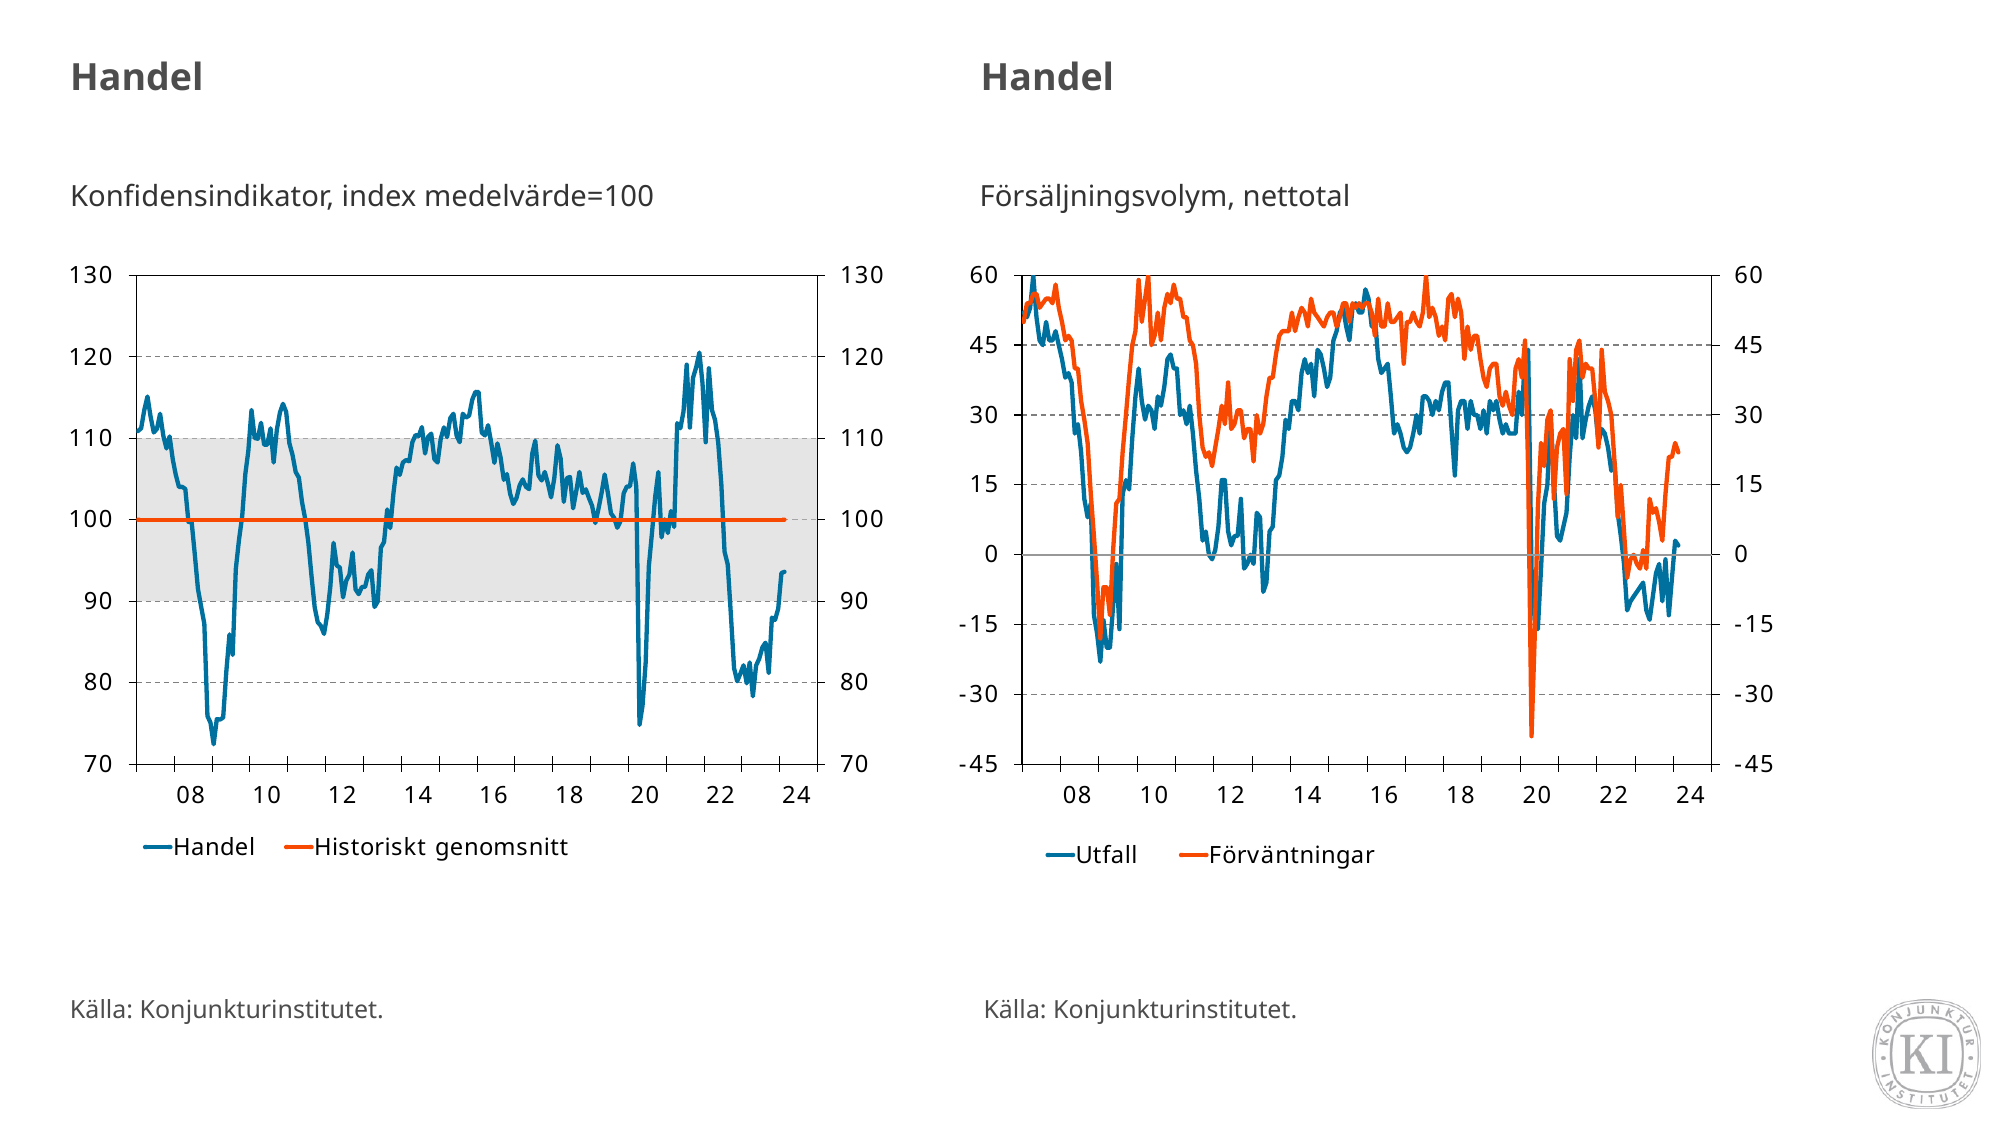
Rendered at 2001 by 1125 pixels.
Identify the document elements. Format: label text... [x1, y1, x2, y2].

list Källa: Konjunkturinstitutet. [968, 986, 1852, 1105]
list Försäljningsvolym, nettotal [964, 137, 1848, 220]
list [51, 249, 939, 874]
list Handel [965, 45, 1849, 129]
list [941, 249, 1829, 874]
picture [1872, 999, 1981, 1109]
subtitle Källa: Konjunkturinstitutet. [55, 986, 938, 1105]
title Handel [55, 45, 938, 128]
list Konfidensindikator, index medelvärde=100 [55, 137, 938, 220]
